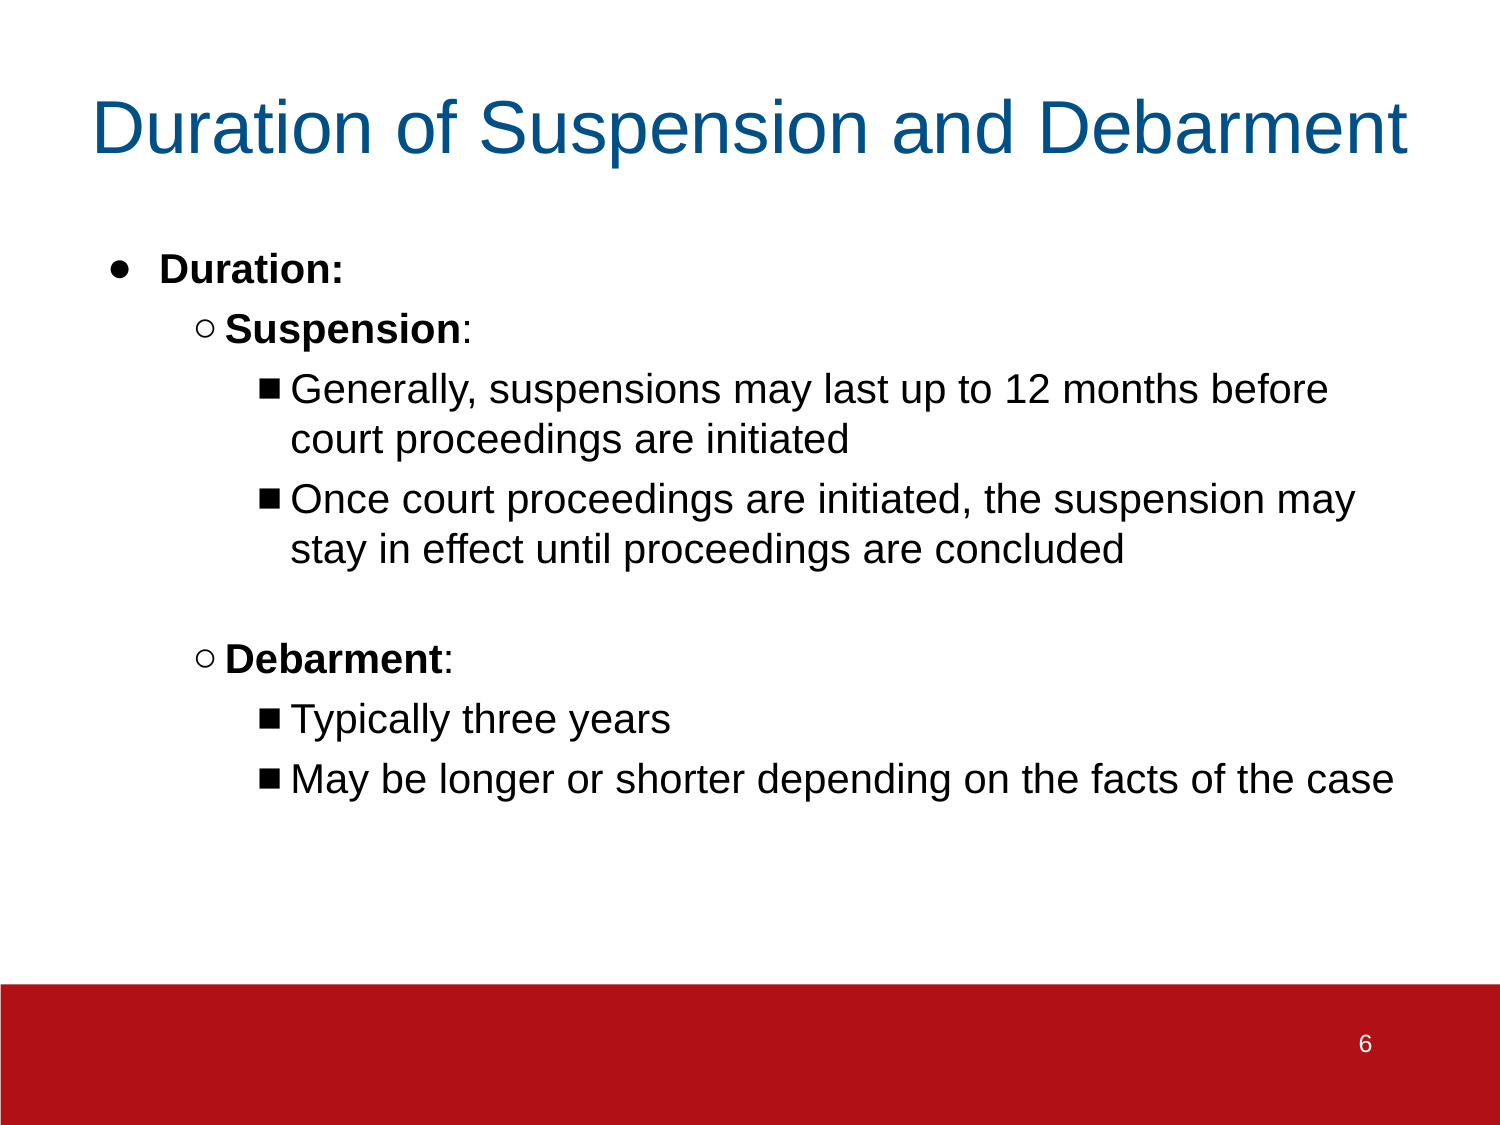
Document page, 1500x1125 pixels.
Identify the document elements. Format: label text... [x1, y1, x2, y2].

slide_number 6 [1074, 1019, 1388, 1095]
title Duration of Suspension and Debarment [75, 70, 1425, 274]
list Duration: Suspension: Generally, suspensions may last up to 12 months before court proceedings are initiated Once court proceedings are initiated, the suspension may stay in effect until proceedings are concluded Debarment: Typically three years May be longer or shorter depending on the facts of the case [87, 234, 1438, 816]
